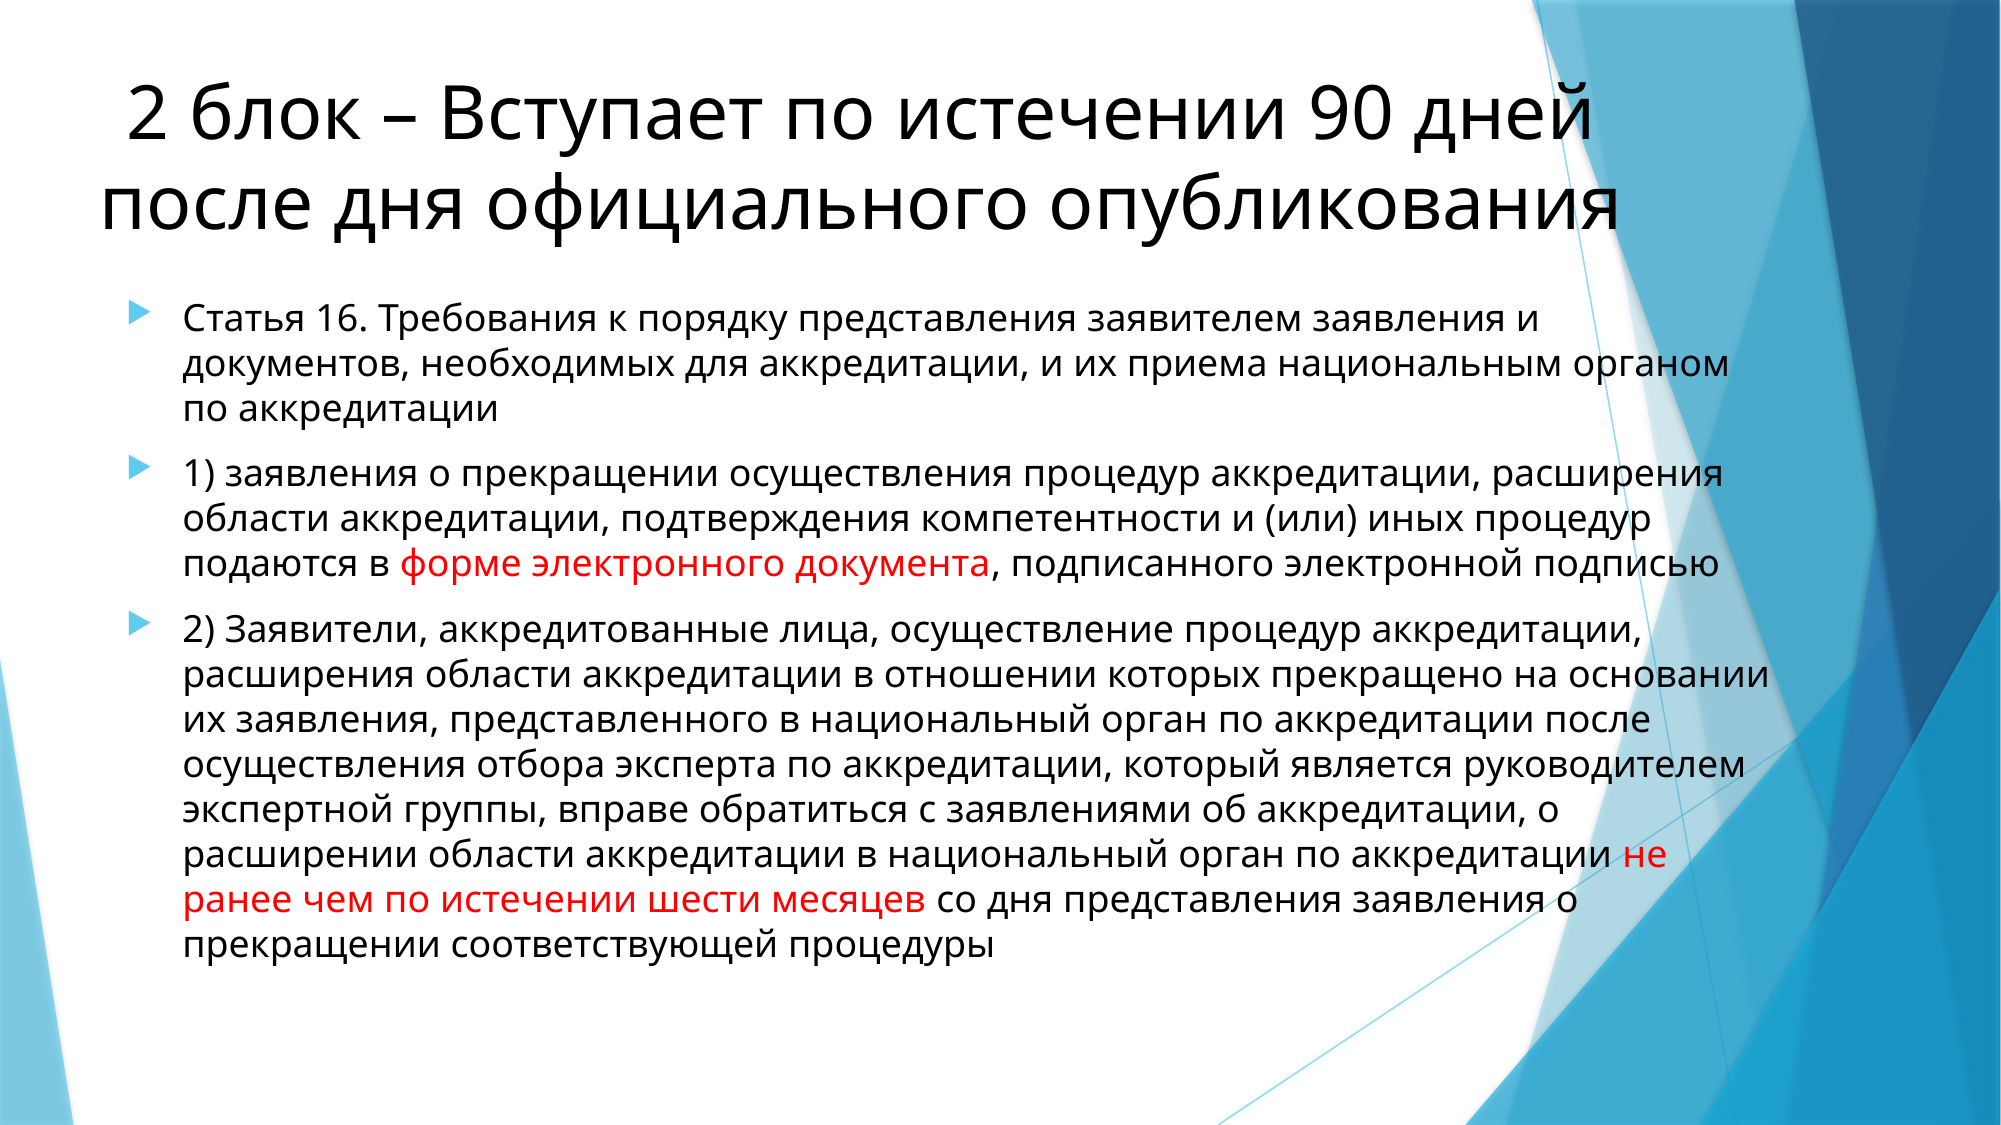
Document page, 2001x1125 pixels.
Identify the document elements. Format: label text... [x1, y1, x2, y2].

list Статья 16. Требования к порядку представления заявителем заявления и документов, необходимых для аккредитации, и их приема национальным органом по аккредитации 1) заявления о прекращении осуществления процедур аккредитации, расширения области аккредитации, подтверждения компетентности и (или) иных процедур подаются в форме электронного документа, подписанного электронной подписью 2) Заявители, аккредитованные лица, осуществление процедур аккредитации, расширения области аккредитации в отношении которых прекращено на основании их заявления, представленного в национальный орган по аккредитации после осуществления отбора эксперта по аккредитации, который является руководителем экспертной группы, вправе обратиться с заявлениями об аккредитации, о расширении области аккредитации в национальный орган по аккредитации не ранее чем по истечении шести месяцев со дня представления заявления о прекращении соответствующей процедуры [111, 286, 1794, 991]
title 2 блок – Вступает по истечении 90 дней после дня официального опубликования [47, 56, 1677, 274]
